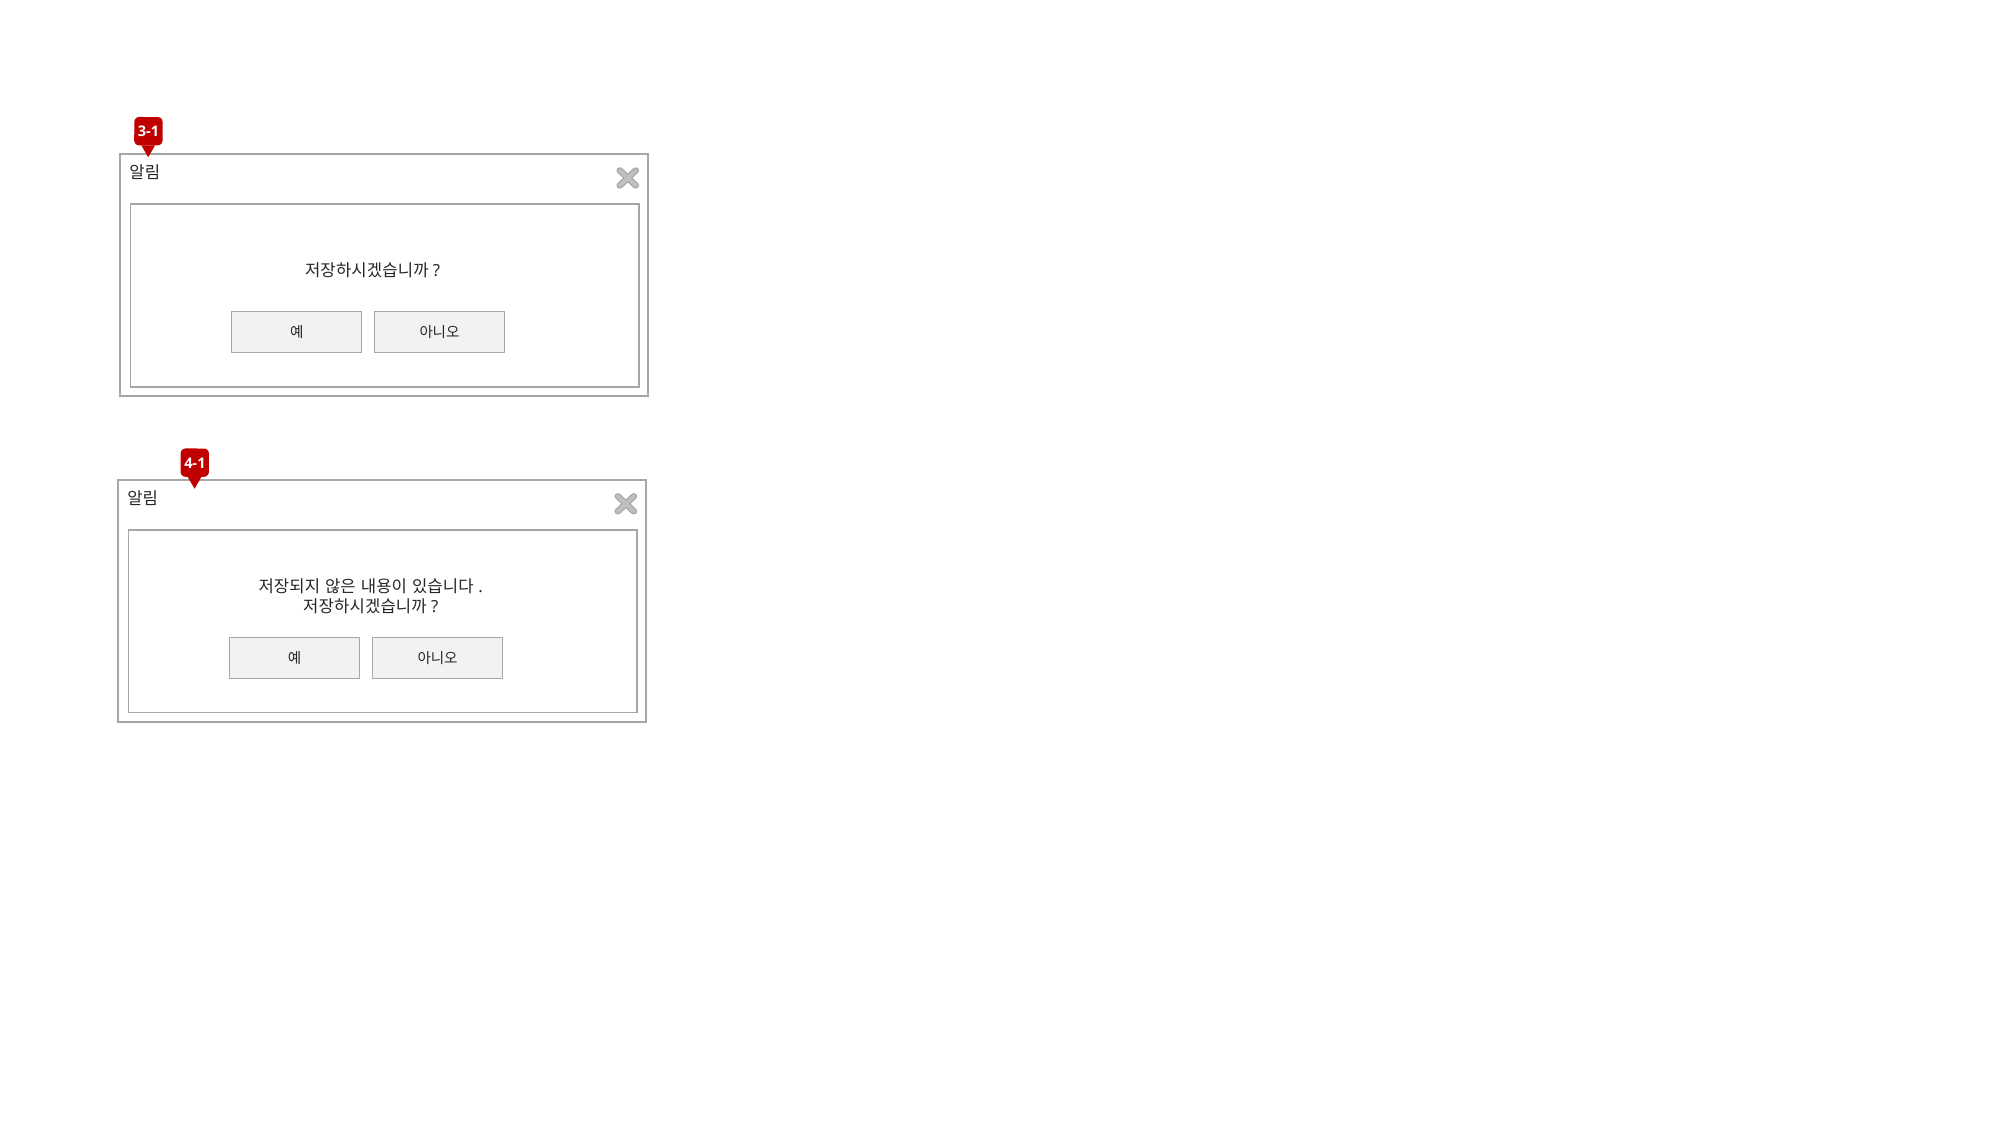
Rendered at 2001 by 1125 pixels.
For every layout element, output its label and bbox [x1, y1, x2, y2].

text_box [117, 446, 647, 723]
text_box [119, 114, 649, 397]
